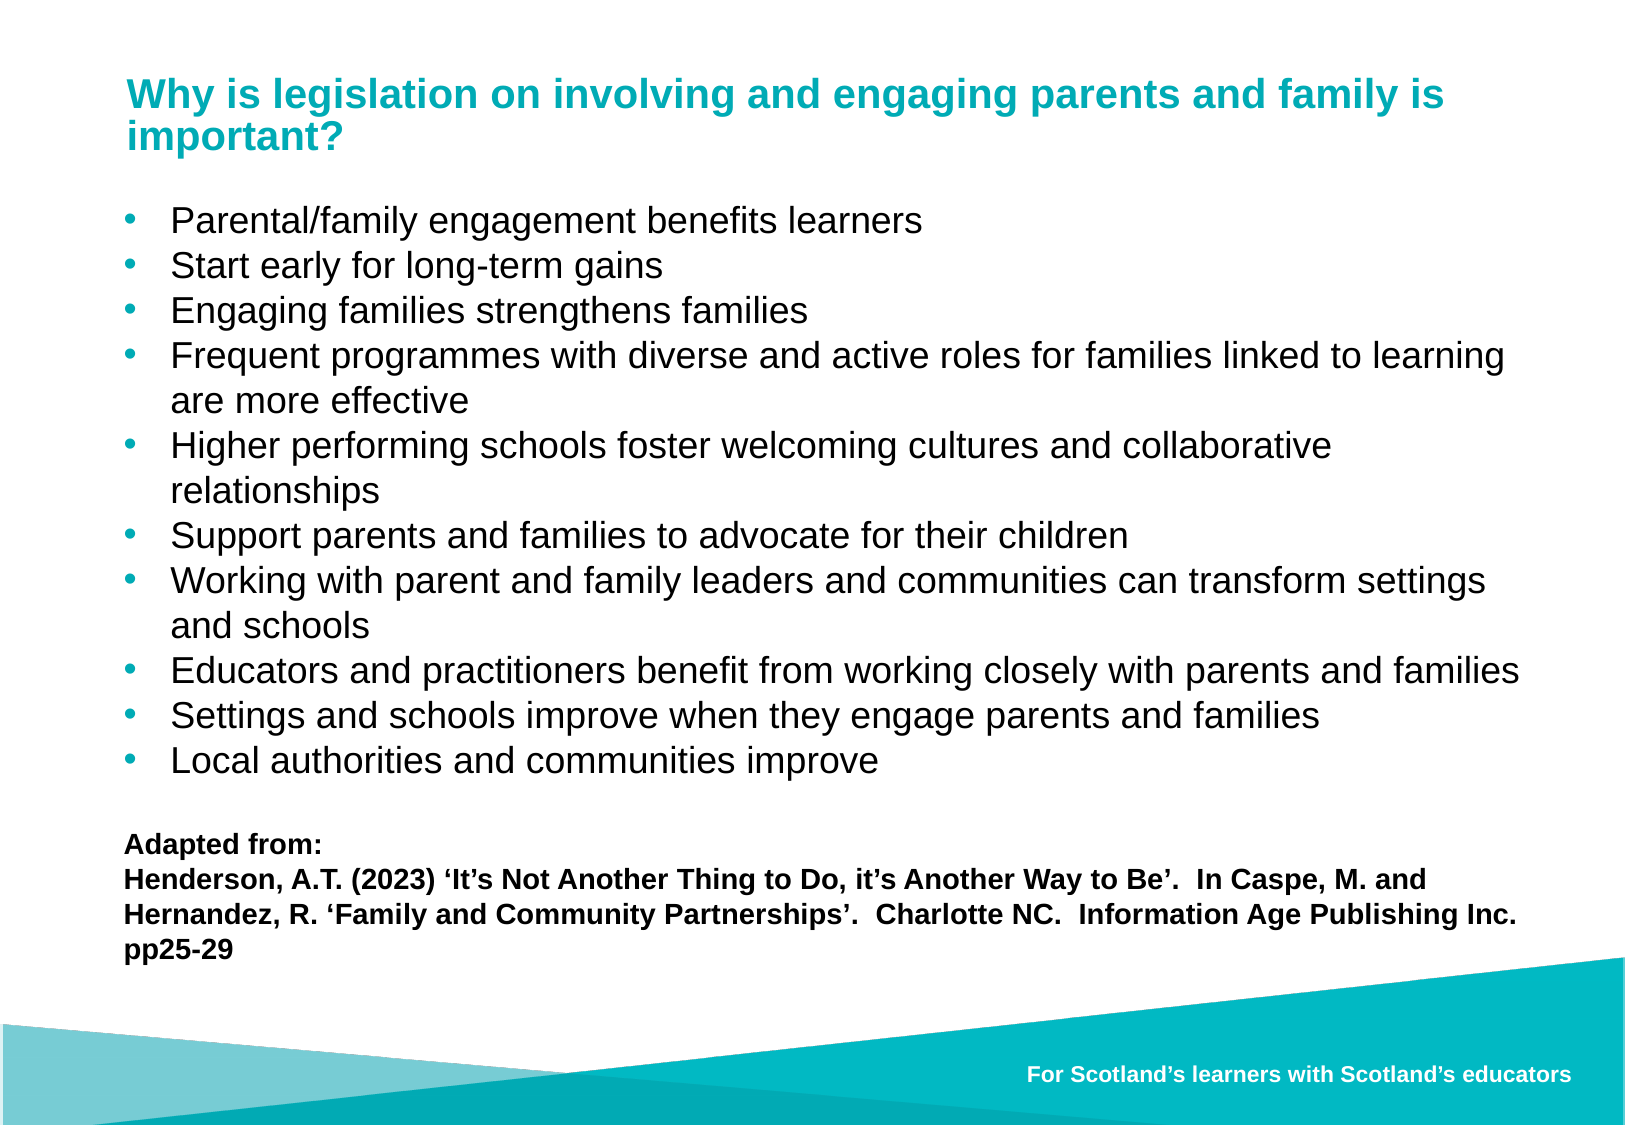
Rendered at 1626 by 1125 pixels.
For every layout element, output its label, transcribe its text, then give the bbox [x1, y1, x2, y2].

text_box Parental/family engagement benefits learners Start early for long-term gains Engaging families strengthens families Frequent programmes with diverse and active roles for families linked to learning are more effective Higher performing schools foster welcoming cultures and collaborative relationships Support parents and families to advocate for their children Working with parent and family leaders and communities can transform settings and schools Educators and practitioners benefit from working closely with parents and families Settings and schools improve when they engage parents and families Local authorities and communities improve Adapted from: Henderson, A.T. (2023) ‘It’s Not Another Thing to Do, it’s Another Way to Be’. In Caspe, M. and Hernandez, R. ‘Family and Community Partnerships’. Charlotte NC. Information Age Publishing Inc. pp25-29 [108, 188, 1552, 956]
title Why is legislation on involving and engaging parents and family is important? [111, 8, 1514, 188]
picture [0, 956, 1625, 1125]
